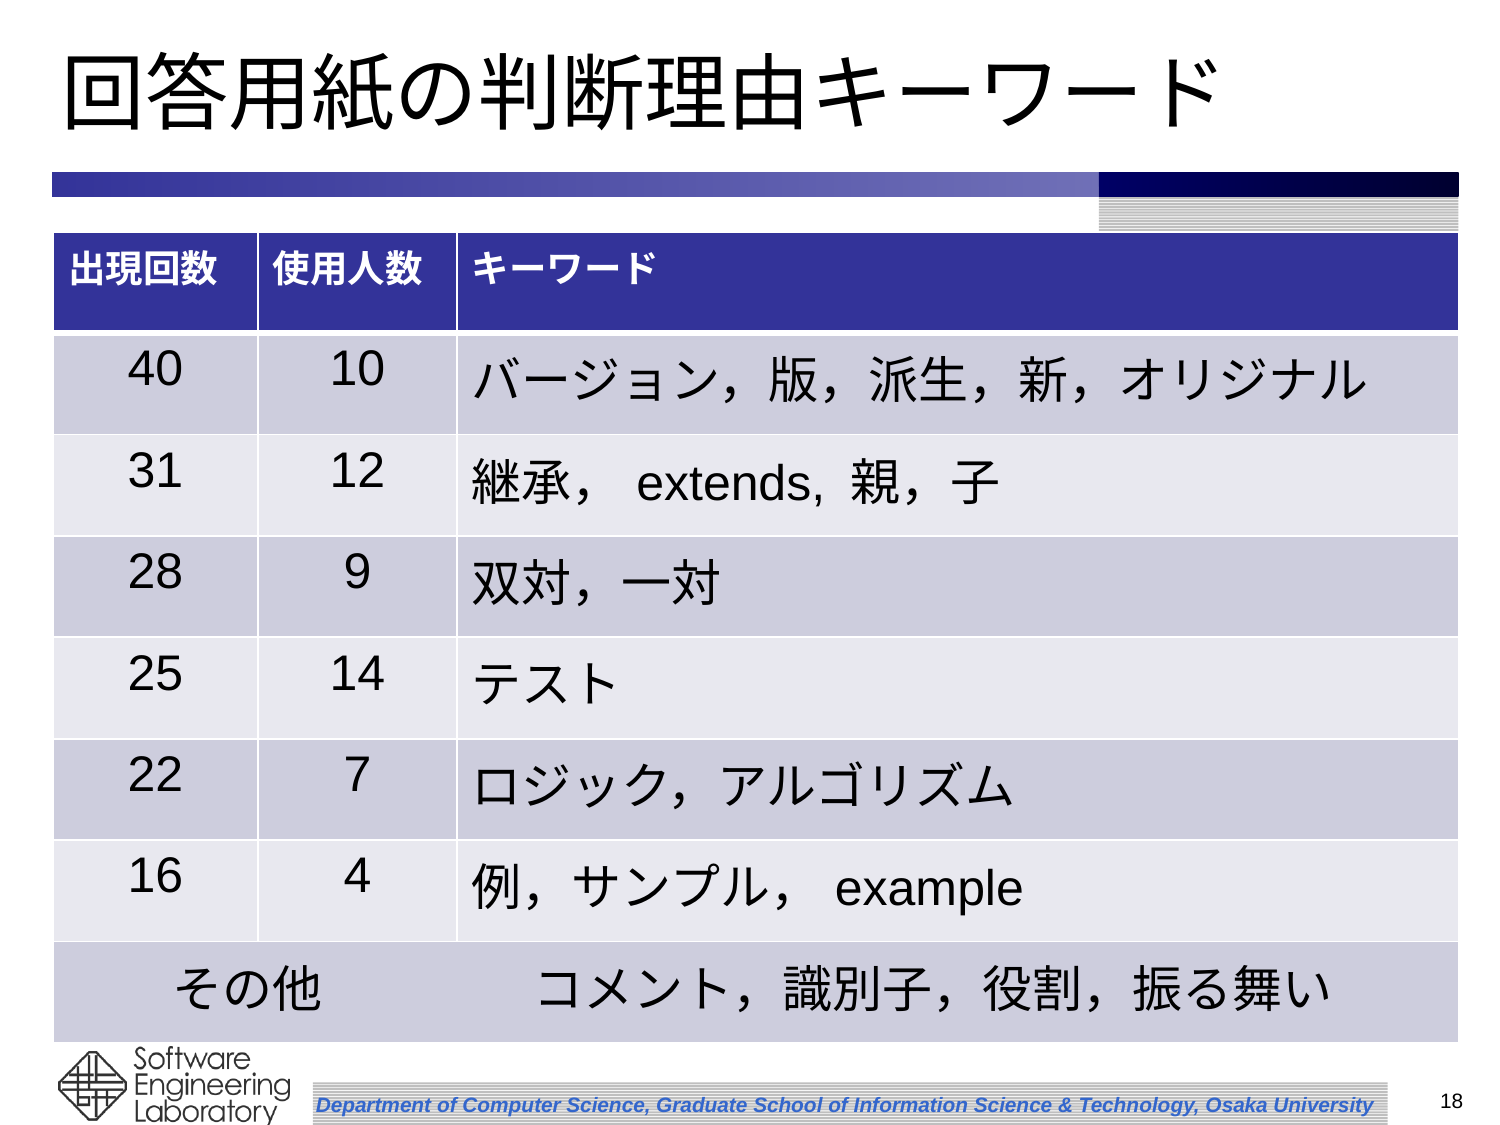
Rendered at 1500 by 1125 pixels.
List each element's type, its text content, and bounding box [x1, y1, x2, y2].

table_cell 4 [259, 841, 456, 941]
table_header キーワード [458, 233, 1458, 330]
table_cell 双対，一対 [458, 537, 1458, 636]
picture [58, 1046, 290, 1125]
table_cell 10 [259, 336, 456, 434]
table_cell 25 [54, 638, 257, 738]
title 回答用紙の判断理由キーワード [46, 18, 1454, 162]
table_cell 継承，extends, 親，子 [458, 435, 1458, 535]
table_header 使用人数 [259, 233, 456, 330]
slide_number 18 [1387, 1079, 1479, 1125]
table_cell 例，サンプル，example [458, 841, 1458, 941]
table_cell 31 [54, 435, 257, 535]
table_cell 7 [259, 740, 456, 839]
table_cell その他 コメント，識別子，役割，振る舞い [54, 942, 1458, 1042]
table_cell ロジック，アルゴリズム [458, 740, 1458, 839]
table_cell 40 [54, 336, 257, 434]
table_cell 16 [54, 841, 257, 941]
table_cell テスト [458, 638, 1458, 738]
table_cell 28 [54, 537, 257, 636]
table_cell 14 [259, 638, 456, 738]
table_cell 12 [259, 435, 456, 535]
table_header 出現回数 [54, 233, 257, 330]
table_cell 9 [259, 537, 456, 636]
table_cell 22 [54, 740, 257, 839]
table_cell バージョン，版，派生，新，オリジナル [458, 336, 1458, 434]
